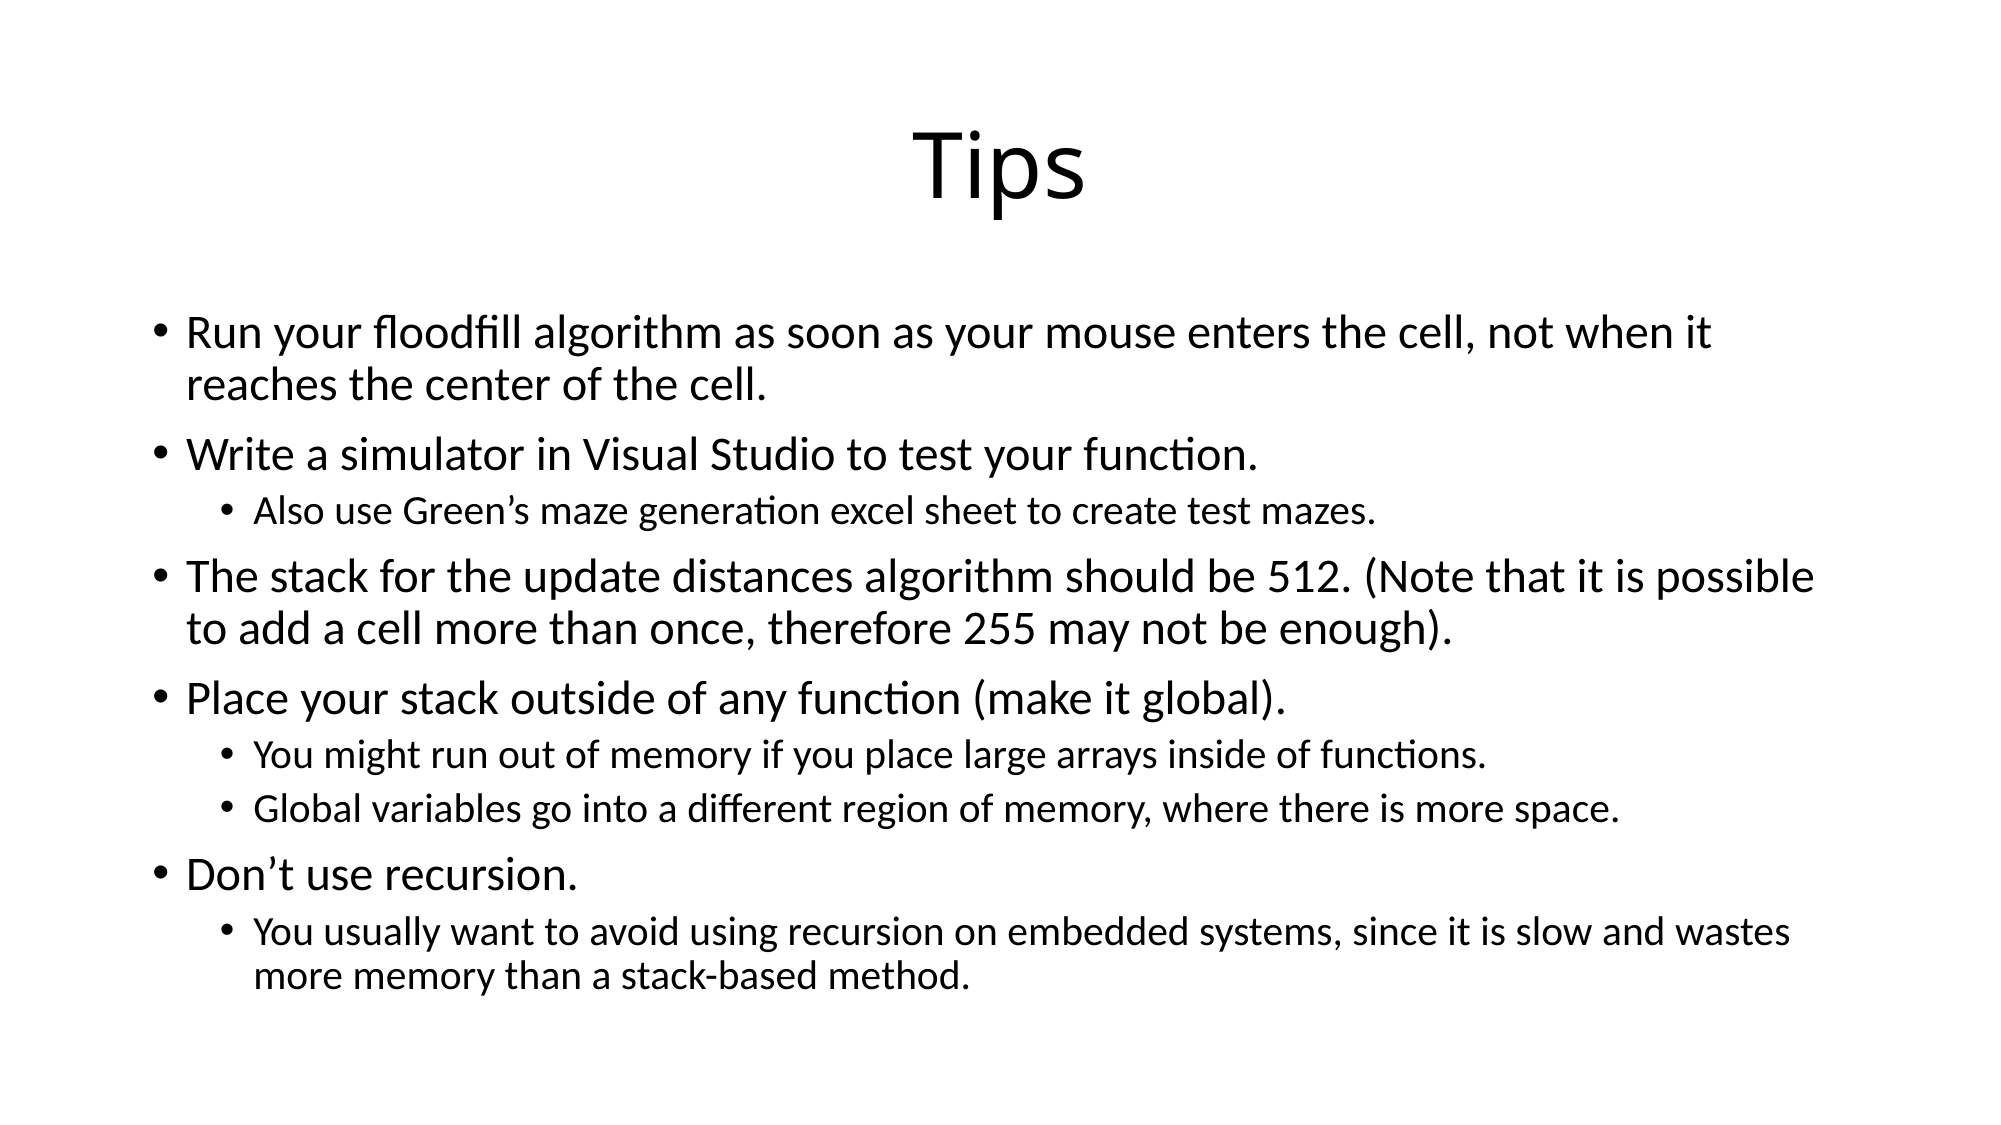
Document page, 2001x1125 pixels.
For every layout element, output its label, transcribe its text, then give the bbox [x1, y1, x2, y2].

list Run your floodfill algorithm as soon as your mouse enters the cell, not when it reaches the center of the cell. Write a simulator in Visual Studio to test your function. Also use Green’s maze generation excel sheet to create test mazes. The stack for the update distances algorithm should be 512. (Note that it is possible to add a cell more than once, therefore 255 may not be enough). Place your stack outside of any function (make it global). You might run out of memory if you place large arrays inside of functions. Global variables go into a different region of memory, where there is more space. Don’t use recursion. You usually want to avoid using recursion on embedded systems, since it is slow and wastes more memory than a stack-based method. [137, 299, 1863, 1014]
title Tips [137, 59, 1863, 278]
